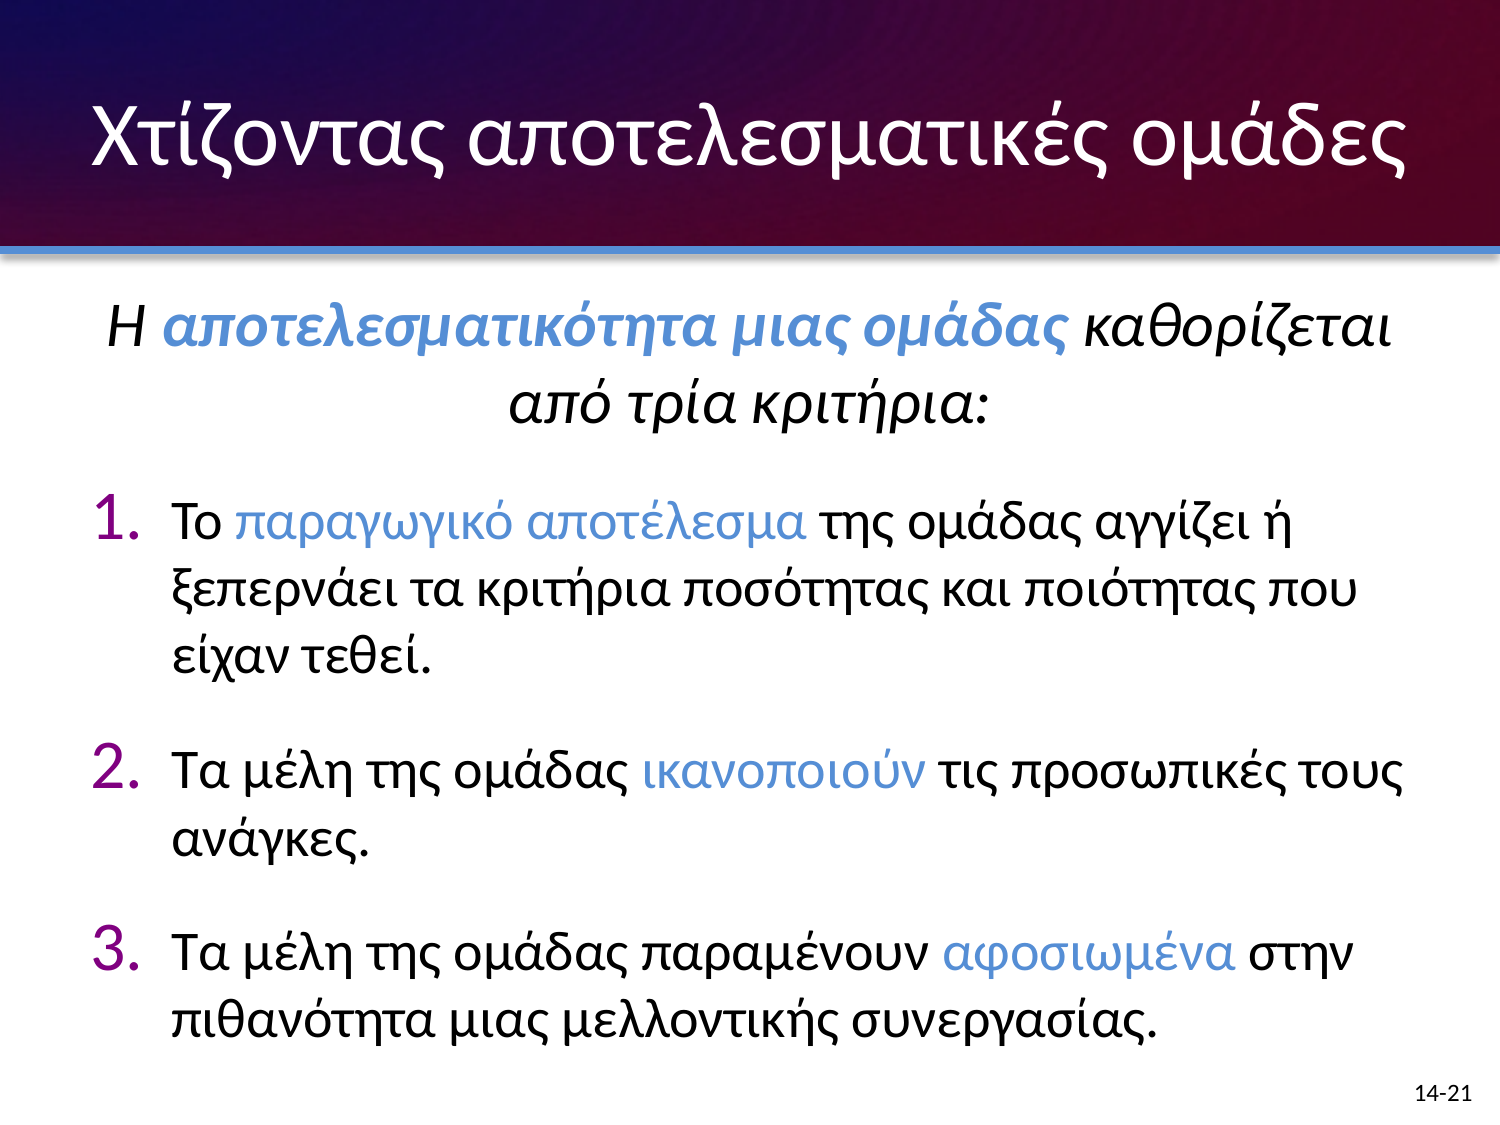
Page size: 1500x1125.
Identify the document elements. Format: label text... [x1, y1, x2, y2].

slide_number 14-21 [1137, 1061, 1488, 1121]
list Η αποτελεσματικότητα μιας ομάδας καθορίζεται από τρία κριτήρια: Το παραγωγικό αποτέλεσμα της ομάδας αγγίζει ή ξεπερνάει τα κριτήρια ποσότητας και ποιότητας που είχαν τεθεί. Τα μέλη της ομάδας ικανοποιούν τις προσωπικές τους ανάγκες. Τα μέλη της ομάδας παραμένουν αφοσιωμένα στην πιθανότητα μιας μελλοντικής συνεργασίας. [75, 275, 1425, 1062]
title Χτίζοντας αποτελεσματικές ομάδες [75, 24, 1425, 233]
picture [0, 0, 1500, 246]
